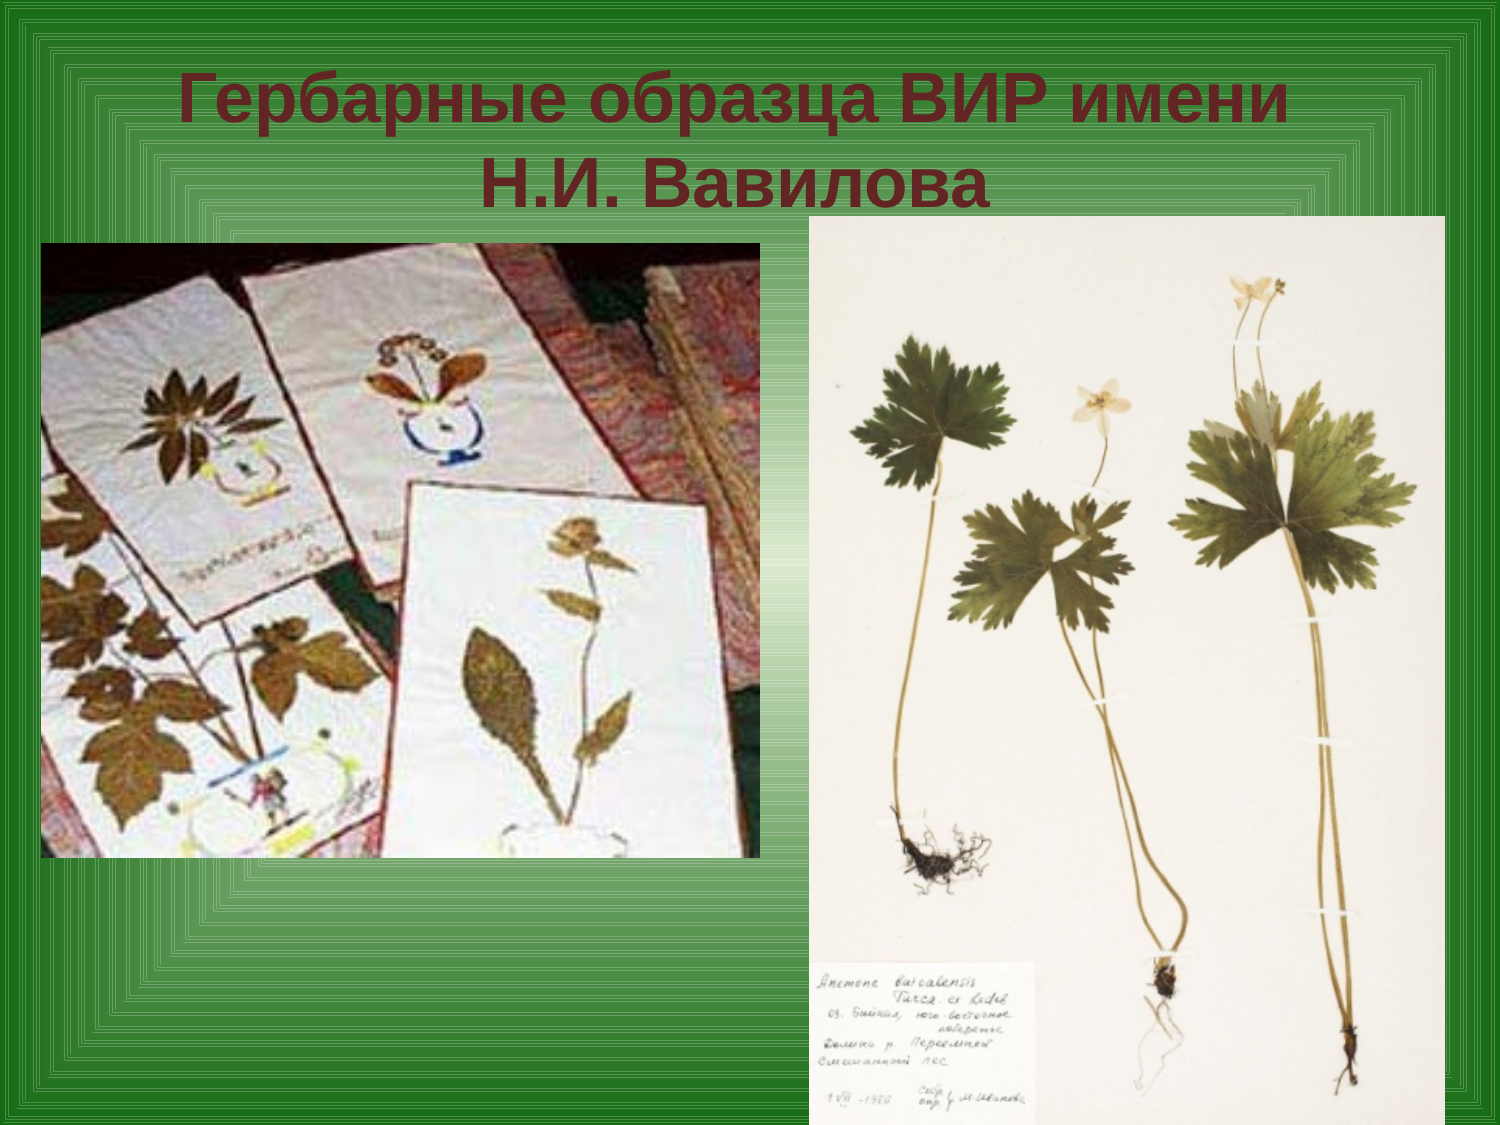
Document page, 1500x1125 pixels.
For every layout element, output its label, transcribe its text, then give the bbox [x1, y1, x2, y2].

title Гербарные образца ВИР имени Н.И. Вавилова [0, 42, 1471, 231]
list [41, 243, 760, 858]
picture [808, 216, 1445, 1125]
